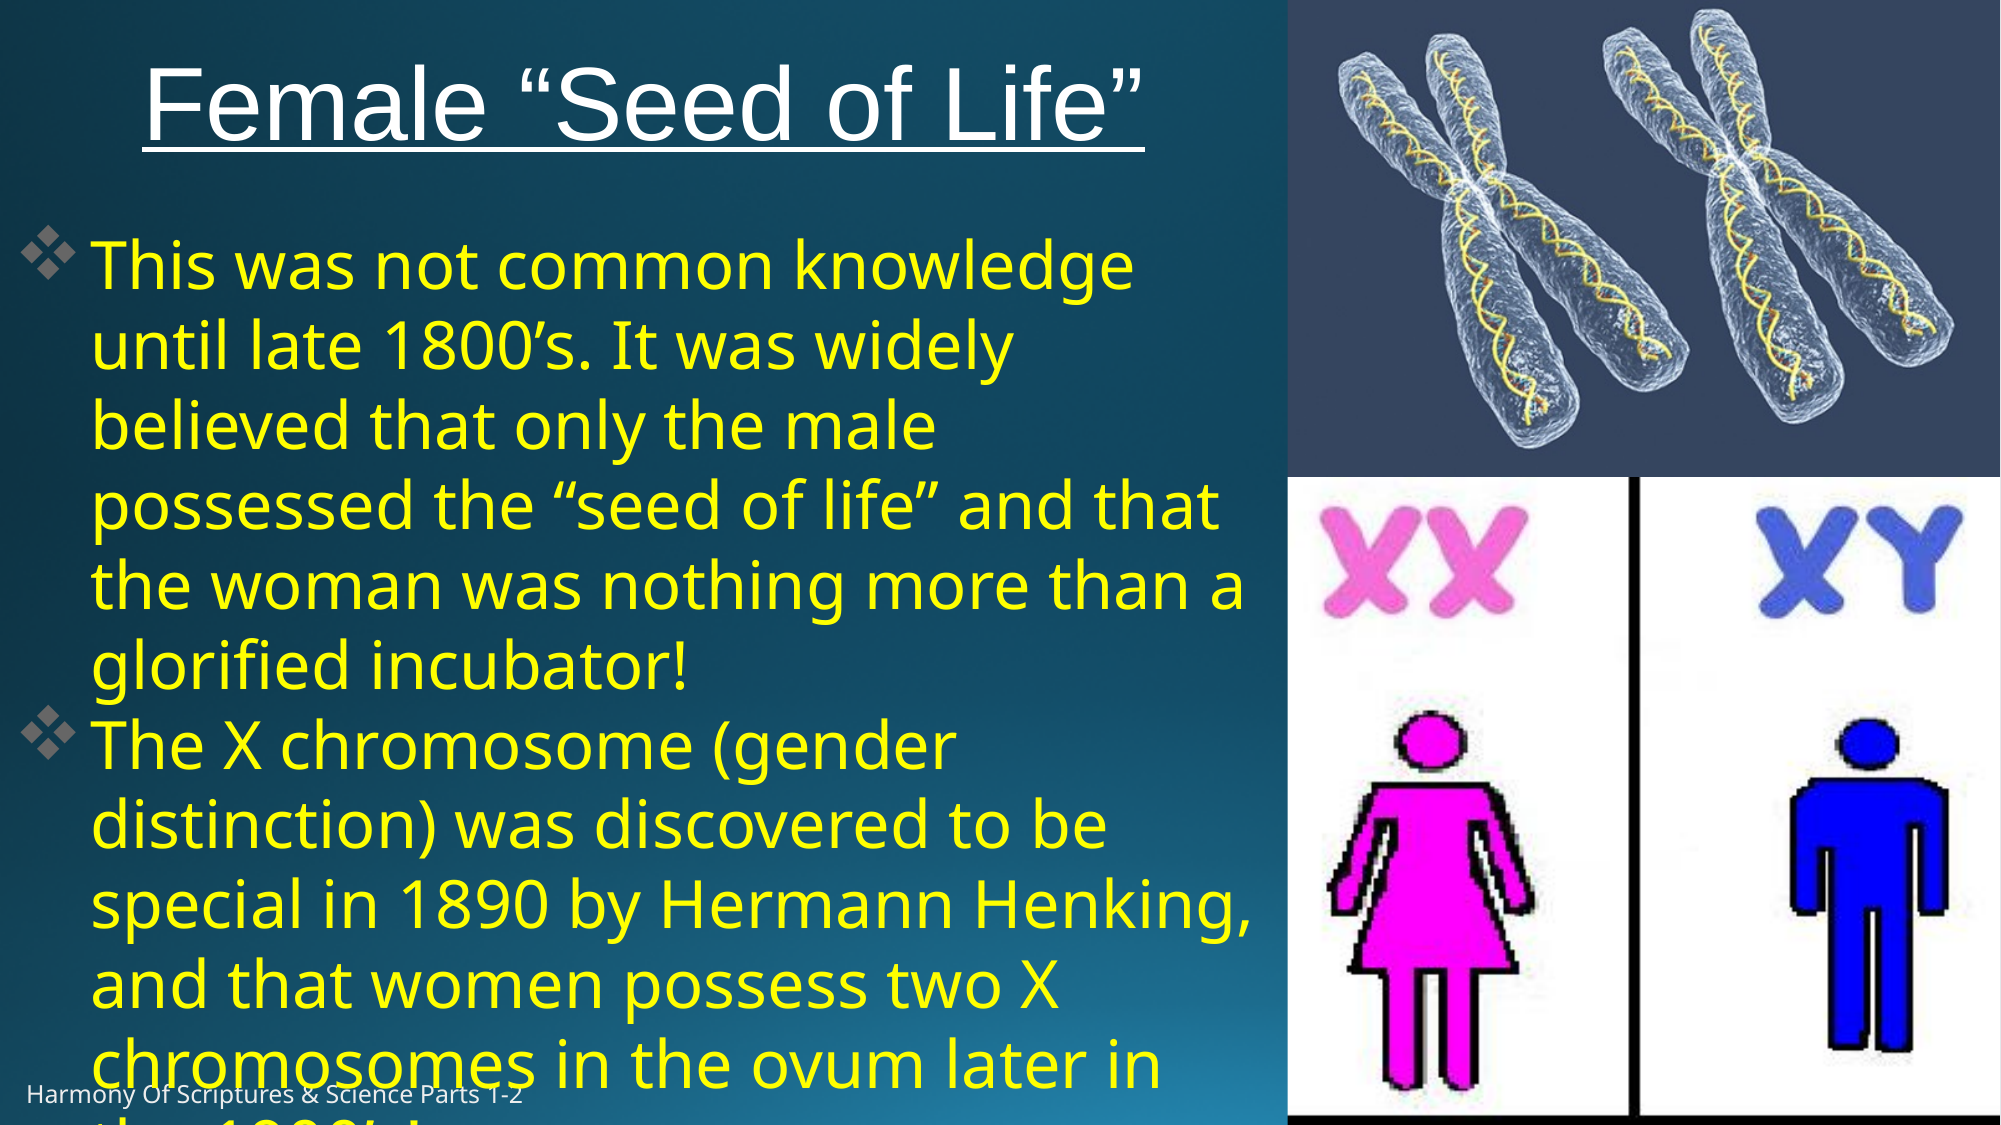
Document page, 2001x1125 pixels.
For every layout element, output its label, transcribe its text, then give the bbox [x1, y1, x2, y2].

text_box This was not common knowledge until late 1800’s. It was widely believed that only the male possessed the “seed of life” and that the woman was nothing more than a glorified incubator! The X chromosome (gender distinction) was discovered to be special in 1890 by Hermann Henking, and that women possess two X chromosomes in the ovum later in the 1900’s! [0, 215, 1287, 1125]
picture [1287, 0, 2001, 1125]
title Female “Seed of Life” [0, 0, 1287, 215]
